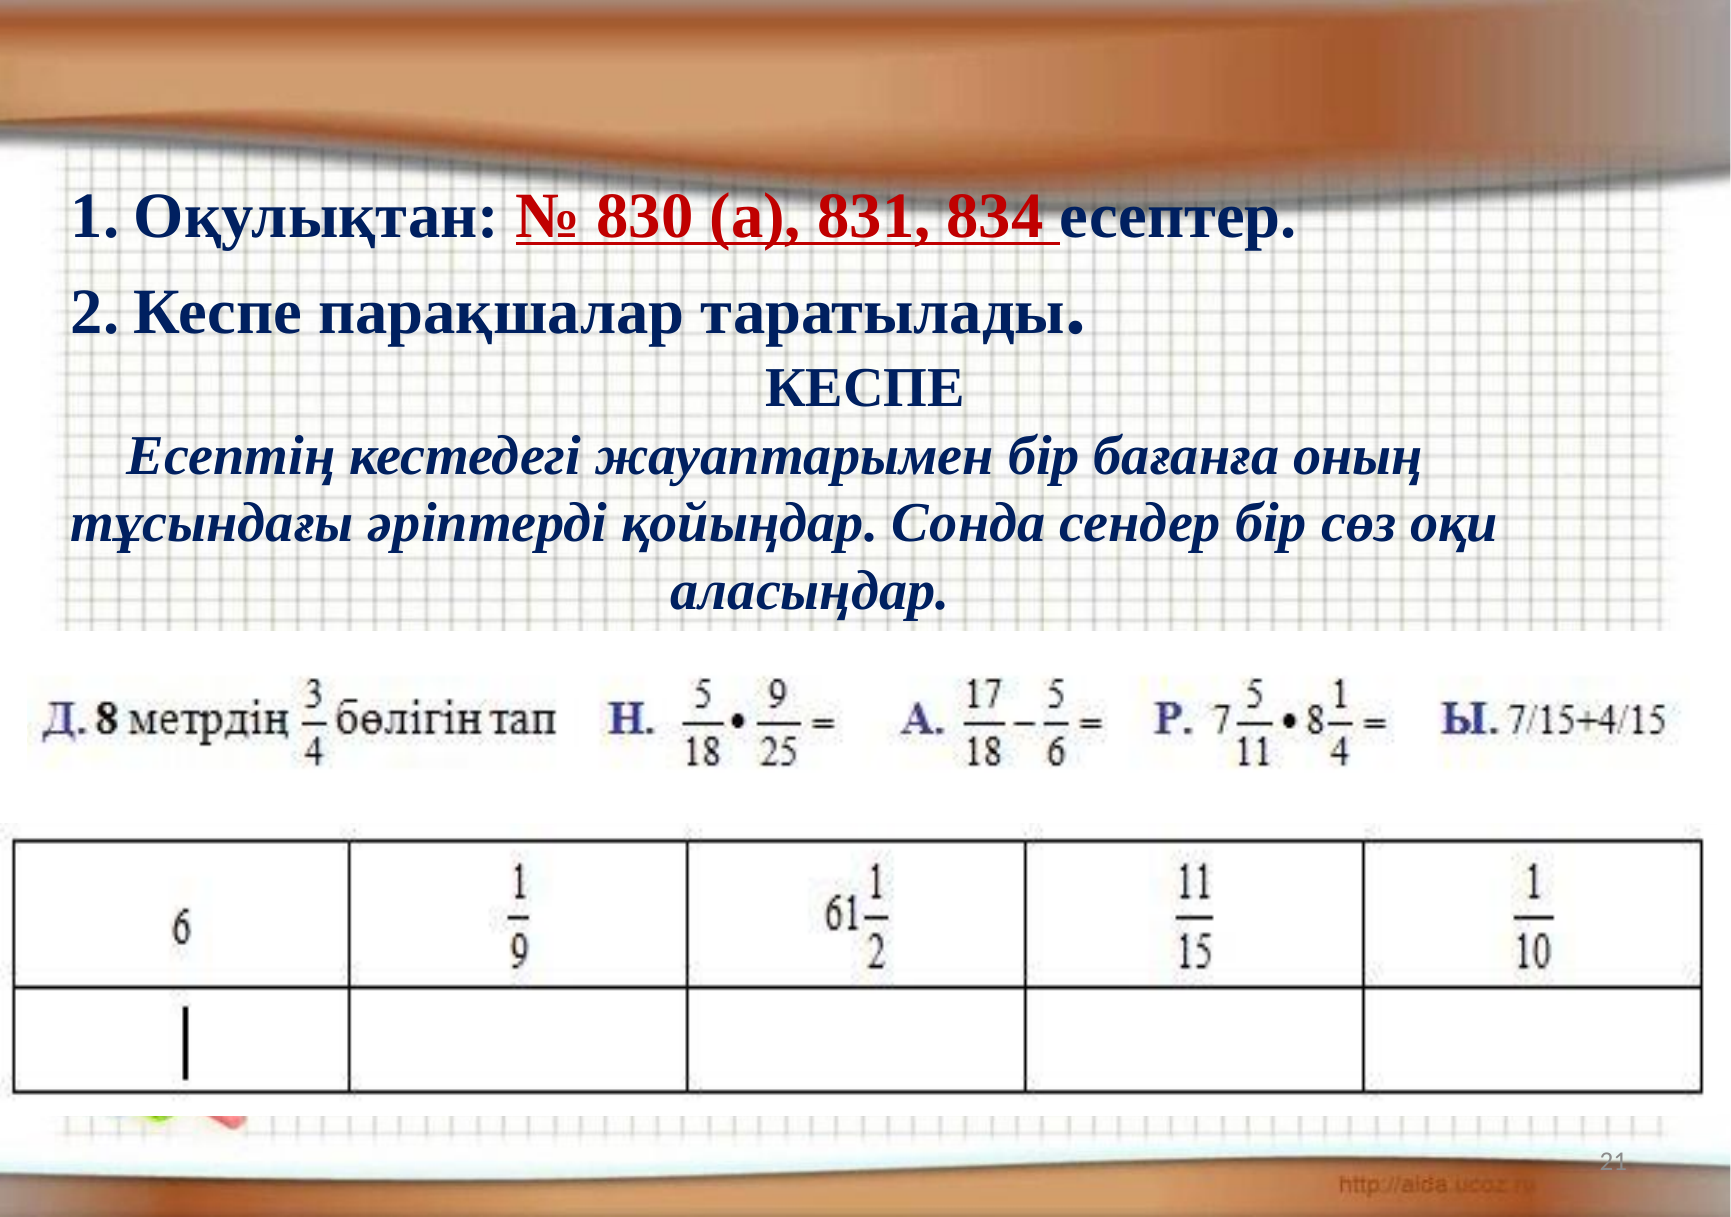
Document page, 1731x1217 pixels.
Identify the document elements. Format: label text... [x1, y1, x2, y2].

picture [0, 0, 1731, 1217]
slide_number 21 [1240, 1127, 1644, 1193]
text_box Оқулықтан: № 830 (а), 831, 834 есептер. Кеспе парақшалар таратылады. КЕСПЕ Есептің кестедегі жауаптарымен бір бағанға оның тұсындағы әріптерді қойыңдар. Сонда сендер бір сөз оқи аласыңдар. [54, 164, 1677, 629]
